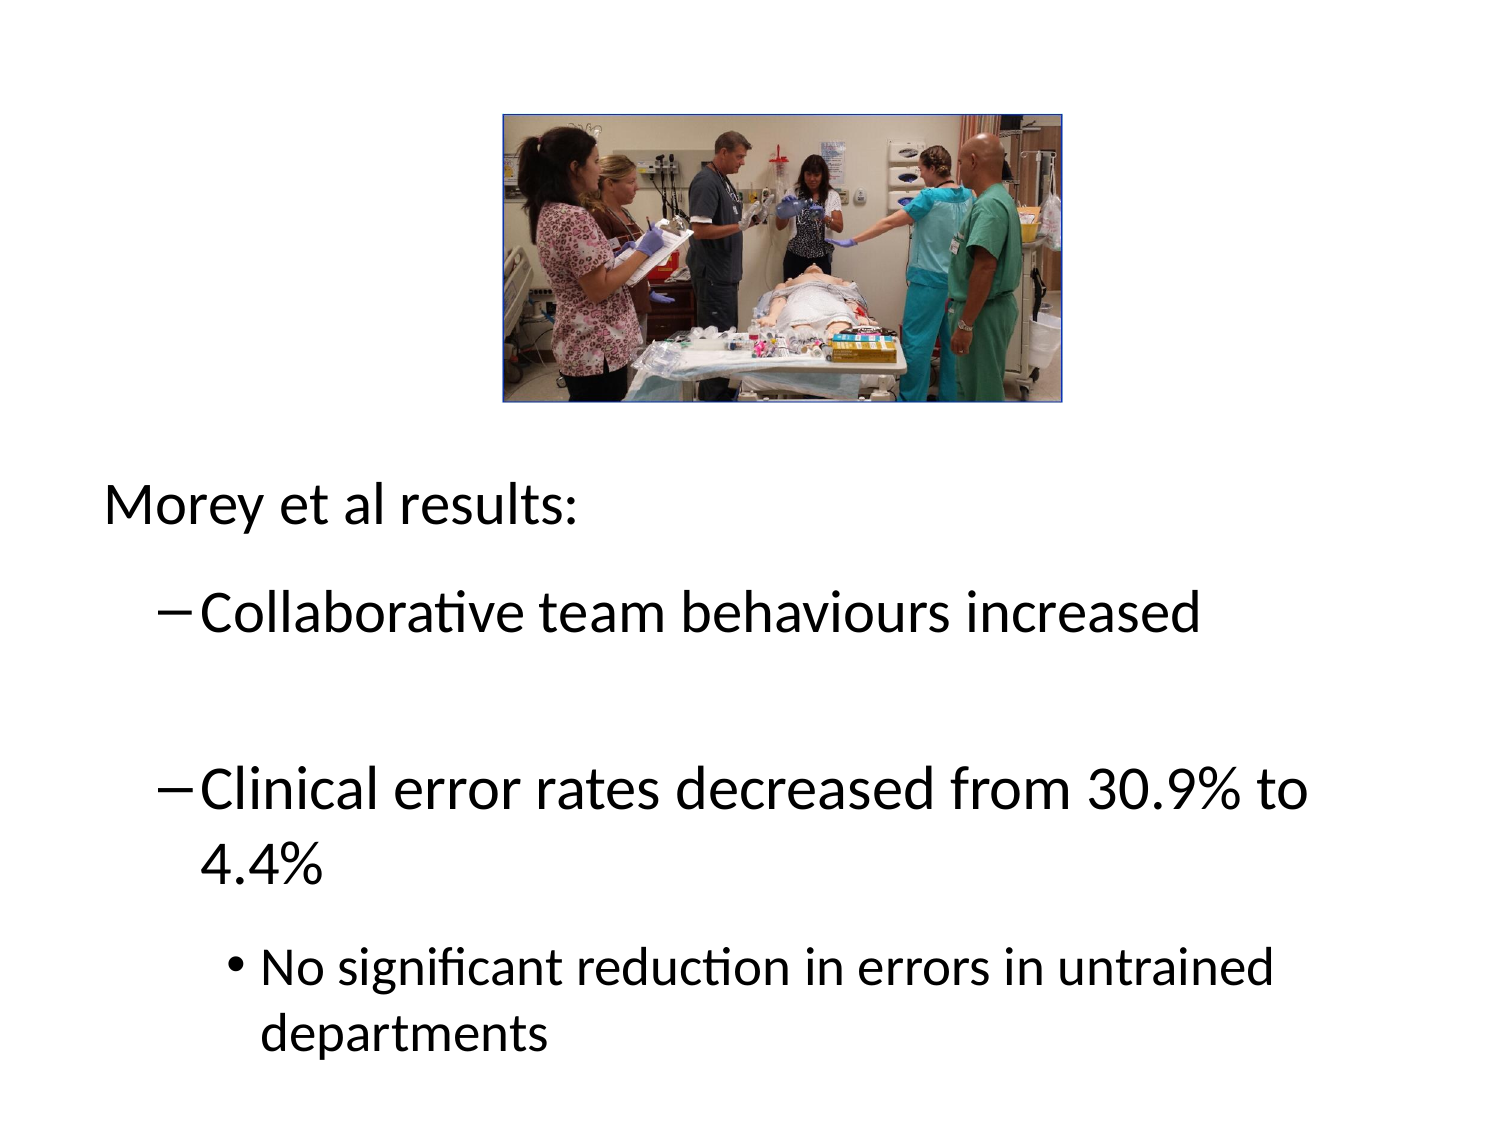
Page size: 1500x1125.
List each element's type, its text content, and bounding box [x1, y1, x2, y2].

list Morey et al results: Collaborative team behaviours increased Clinical error rates decreased from 30.9% to 4.4% No significant reduction in errors in untrained departments [75, 456, 1425, 1071]
picture [501, 113, 1064, 403]
